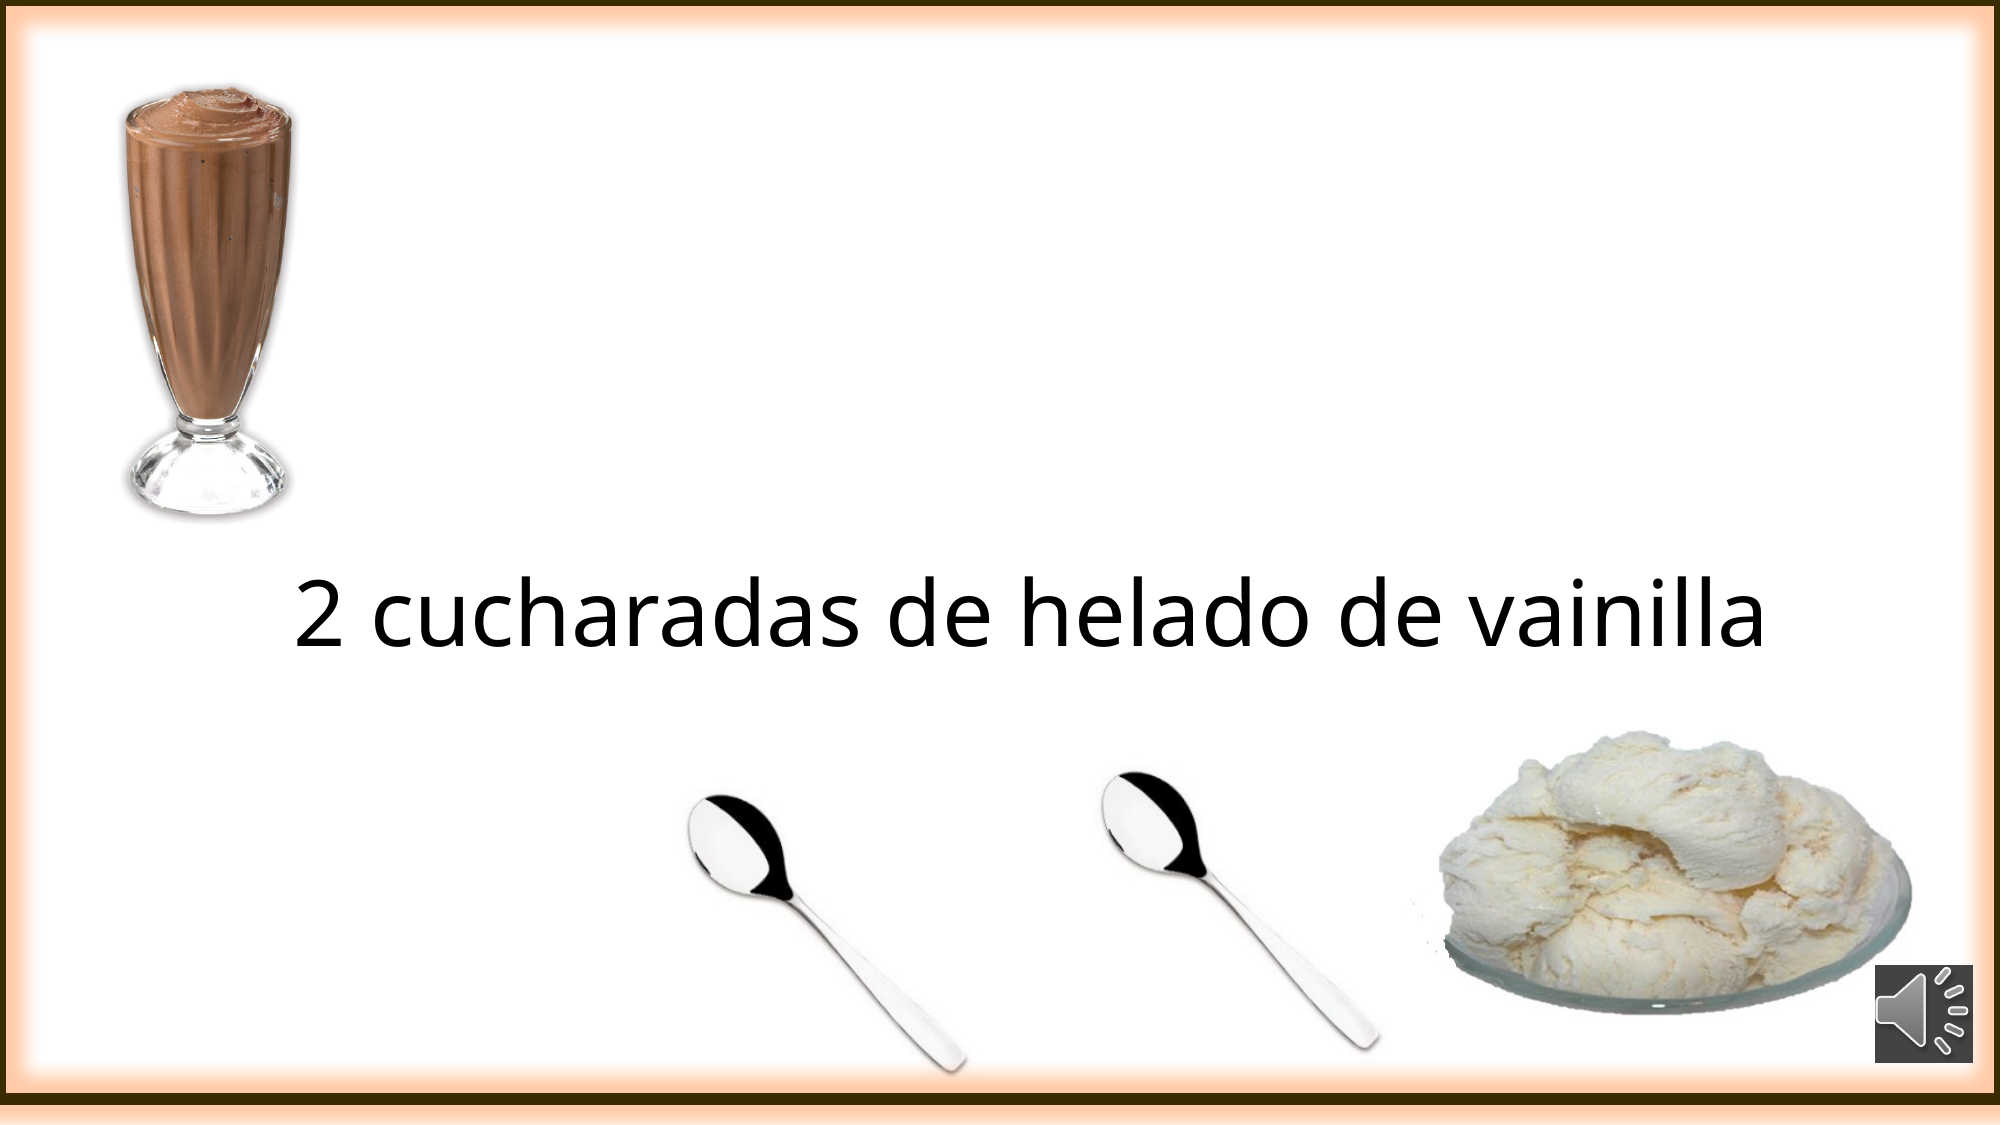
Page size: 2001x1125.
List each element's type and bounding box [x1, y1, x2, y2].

picture [568, 692, 1975, 1088]
picture [110, 76, 304, 530]
text_box [0, 0, 2000, 1100]
